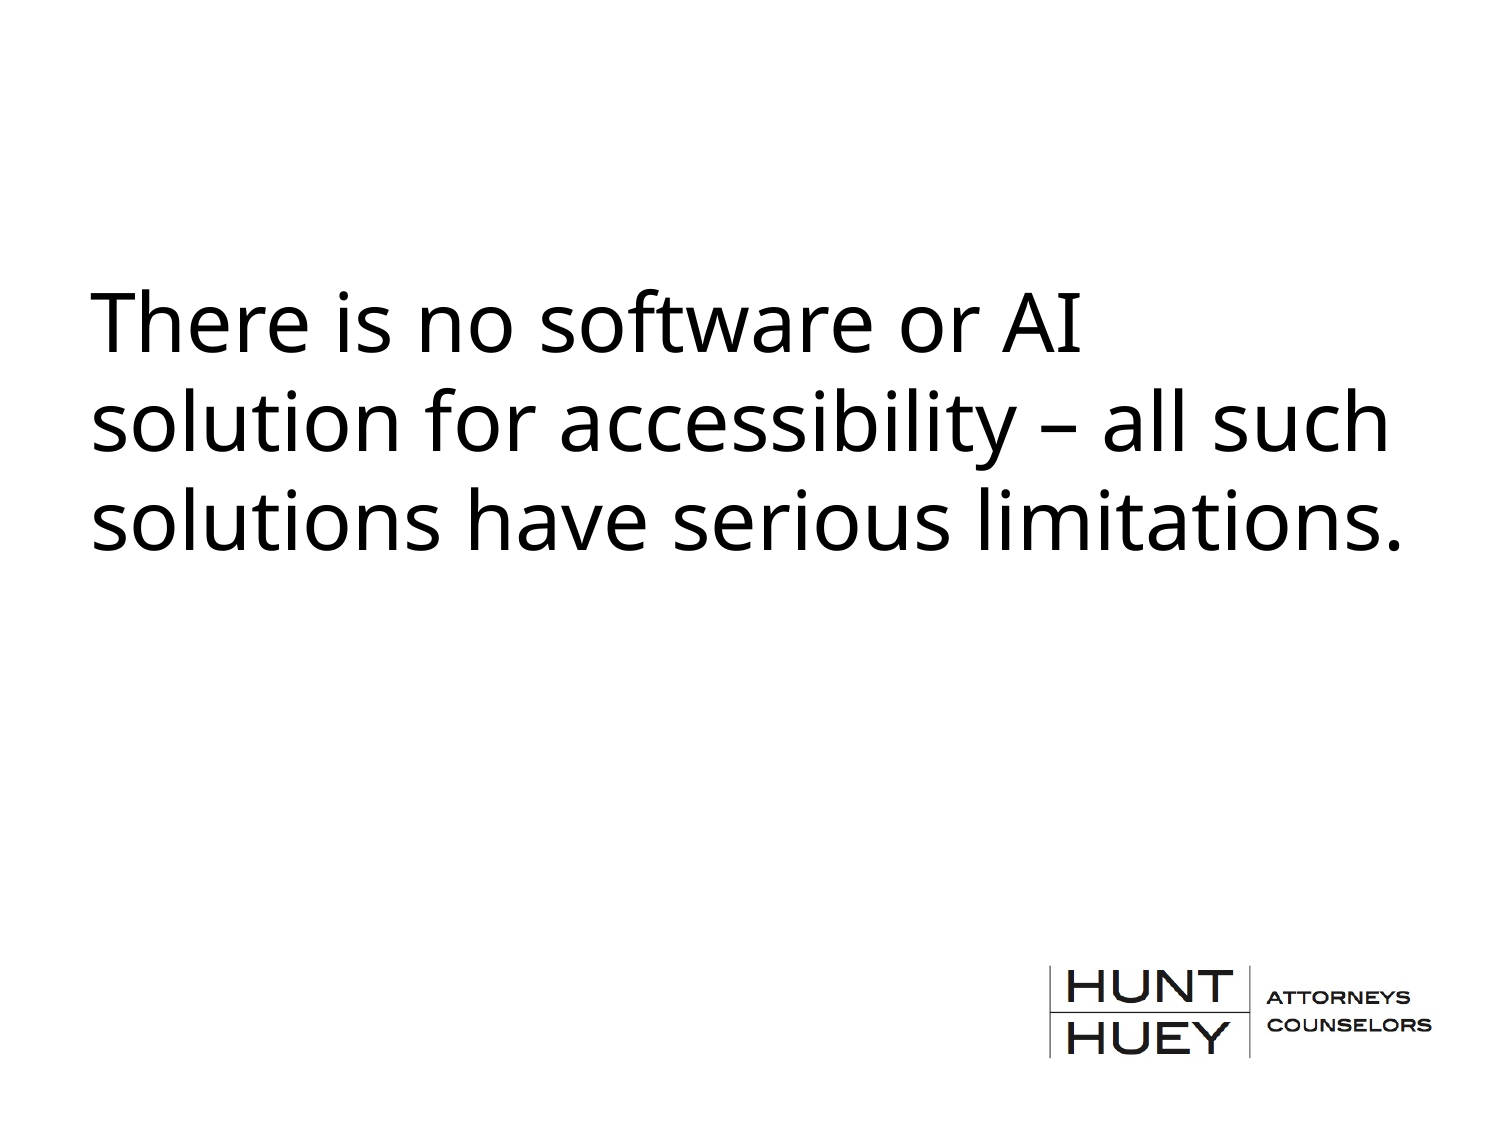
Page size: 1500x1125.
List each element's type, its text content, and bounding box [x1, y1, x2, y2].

list There is no software or AI solution for accessibility – all such solutions have serious limitations. [75, 262, 1425, 646]
picture [1041, 955, 1442, 1068]
